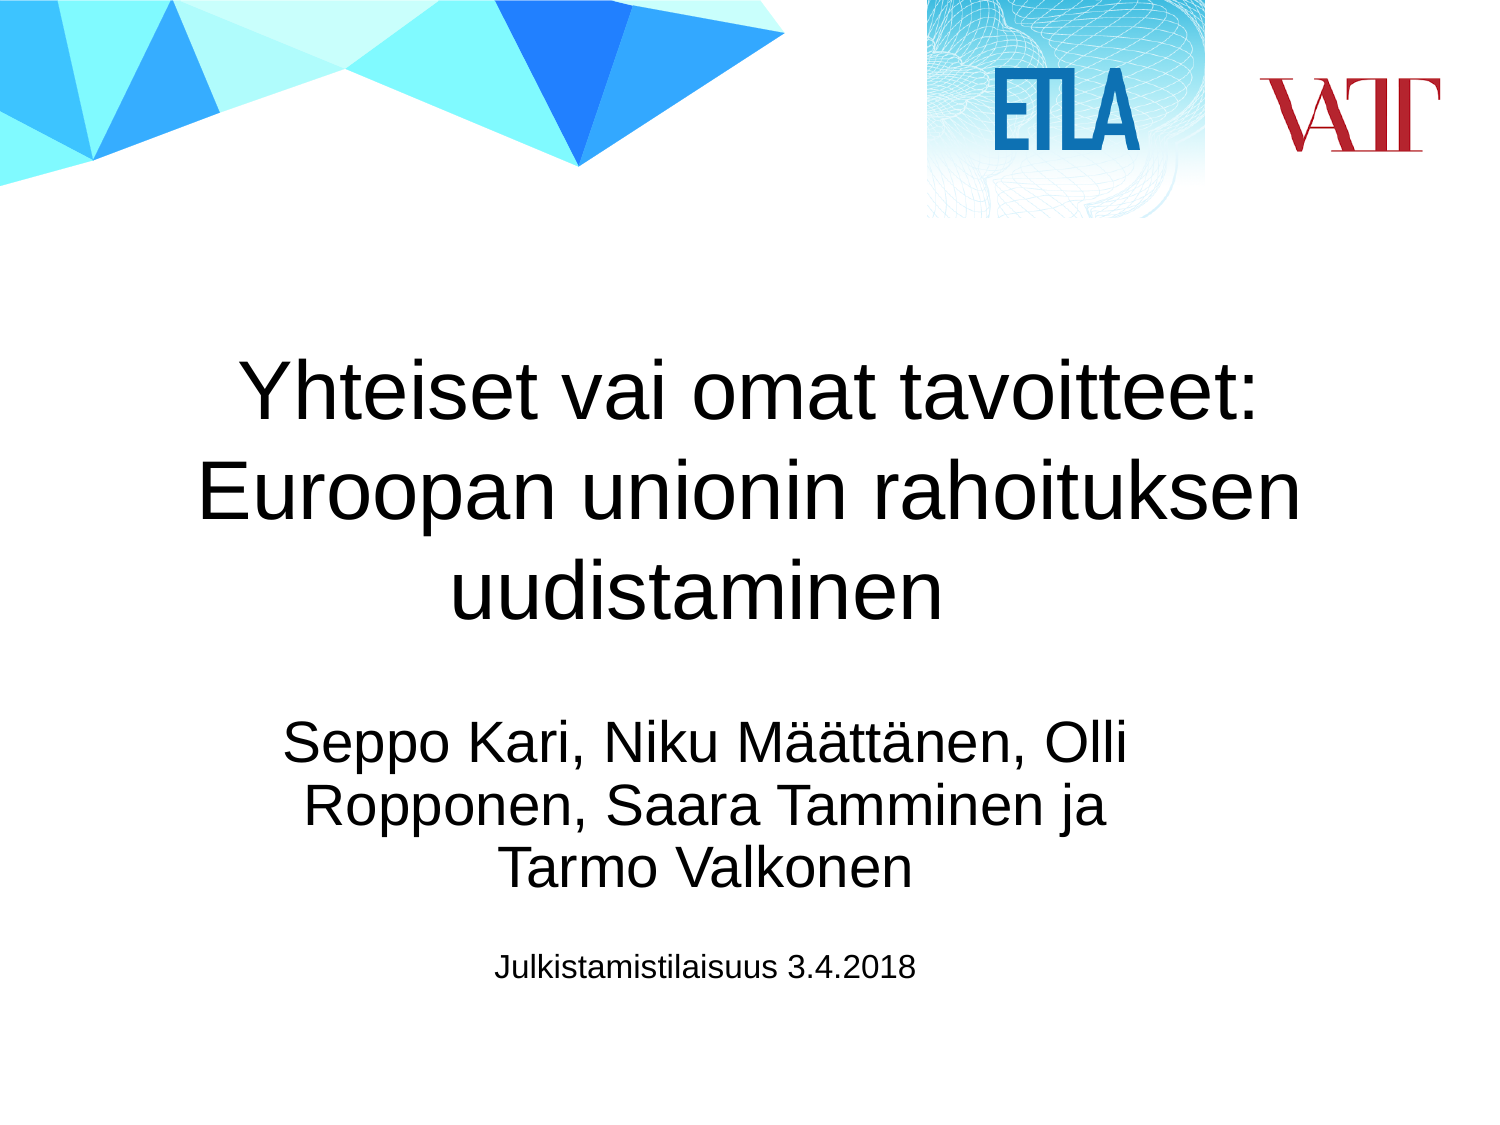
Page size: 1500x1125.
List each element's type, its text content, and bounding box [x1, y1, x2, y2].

subtitle Seppo Kari, Niku Määttänen, Olli Ropponen, Saara Tamminen ja Tarmo Valkonen Julkistamistilaisuus 3.4.2018 [225, 704, 1187, 906]
picture [1246, 18, 1453, 206]
title Yhteiset vai omat tavoitteet: Euroopan unionin rahoituksen uudistaminen [112, 350, 1388, 622]
text_box [725, 537, 775, 588]
picture [927, 0, 1205, 218]
picture [0, 0, 786, 186]
